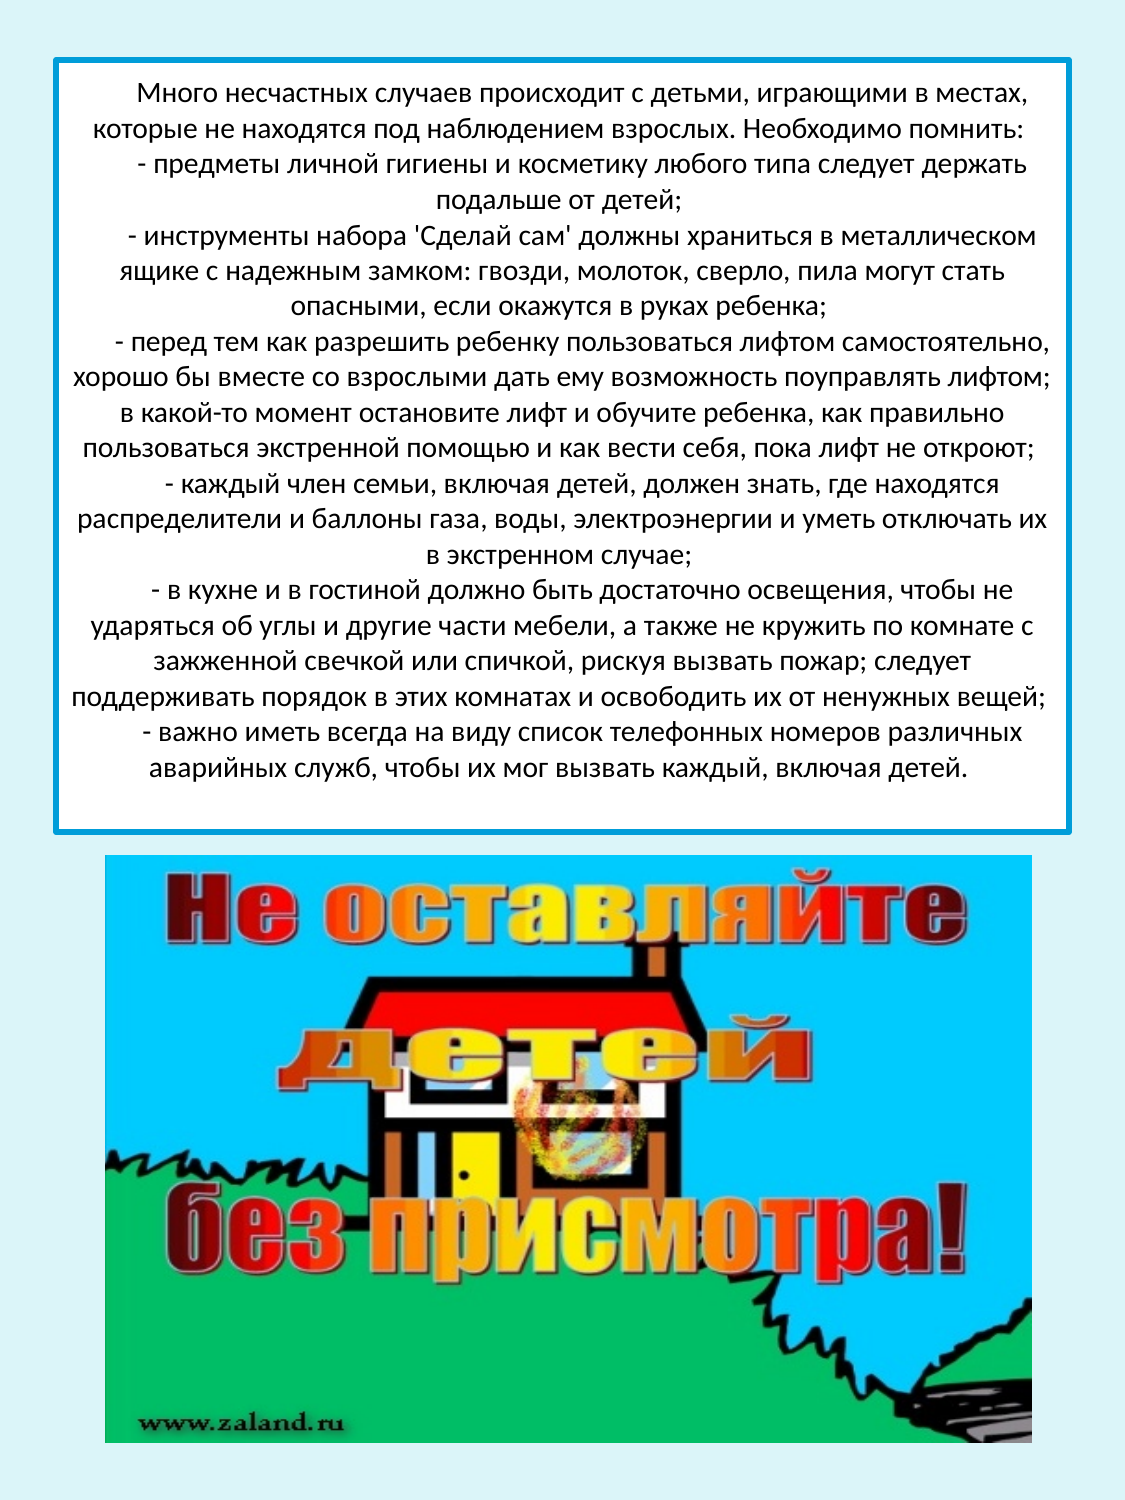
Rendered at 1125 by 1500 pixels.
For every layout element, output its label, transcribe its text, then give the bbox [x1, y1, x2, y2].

title Много несчастных случаев происходит с детьми, играющими в местах, которые не находятся под наблюдением взрослых. Необходимо помнить: - предметы личной гигиены и косметику любого типа следует держать подальше от детей; - инструменты набора 'Сделай сам' должны храниться в металлическом ящике с надежным замком: гвозди, молоток, сверло, пила могут стать опасными, если окажутся в руках ребенка; - перед тем как разрешить ребенку пользоваться лифтом самостоятельно, хорошо бы вместе со взрослыми дать ему возможность поуправлять лифтом; в какой-то момент остановите лифт и обучите ребенка, как правильно пользоваться экстренной помощью и как вести себя, пока лифт не откроют; - каждый член семьи, включая детей, должен знать, где находятся распределители и баллоны газа, воды, электроэнергии и уметь отключать их в экстренном случае; - в кухне и в гостиной должно быть достаточно освещения, чтобы не ударяться об углы и другие части мебели, а также не кружить по комнате с зажженной свечкой или спичкой, рискуя вызвать пожар; следует поддерживать порядок в этих комнатах и освободить их от ненужных вещей; - важно иметь всегда на виду список телефонных номеров различных аварийных служб, чтобы их мог вызвать каждый, включая детей. [54, 58, 1071, 834]
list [105, 855, 1032, 1444]
